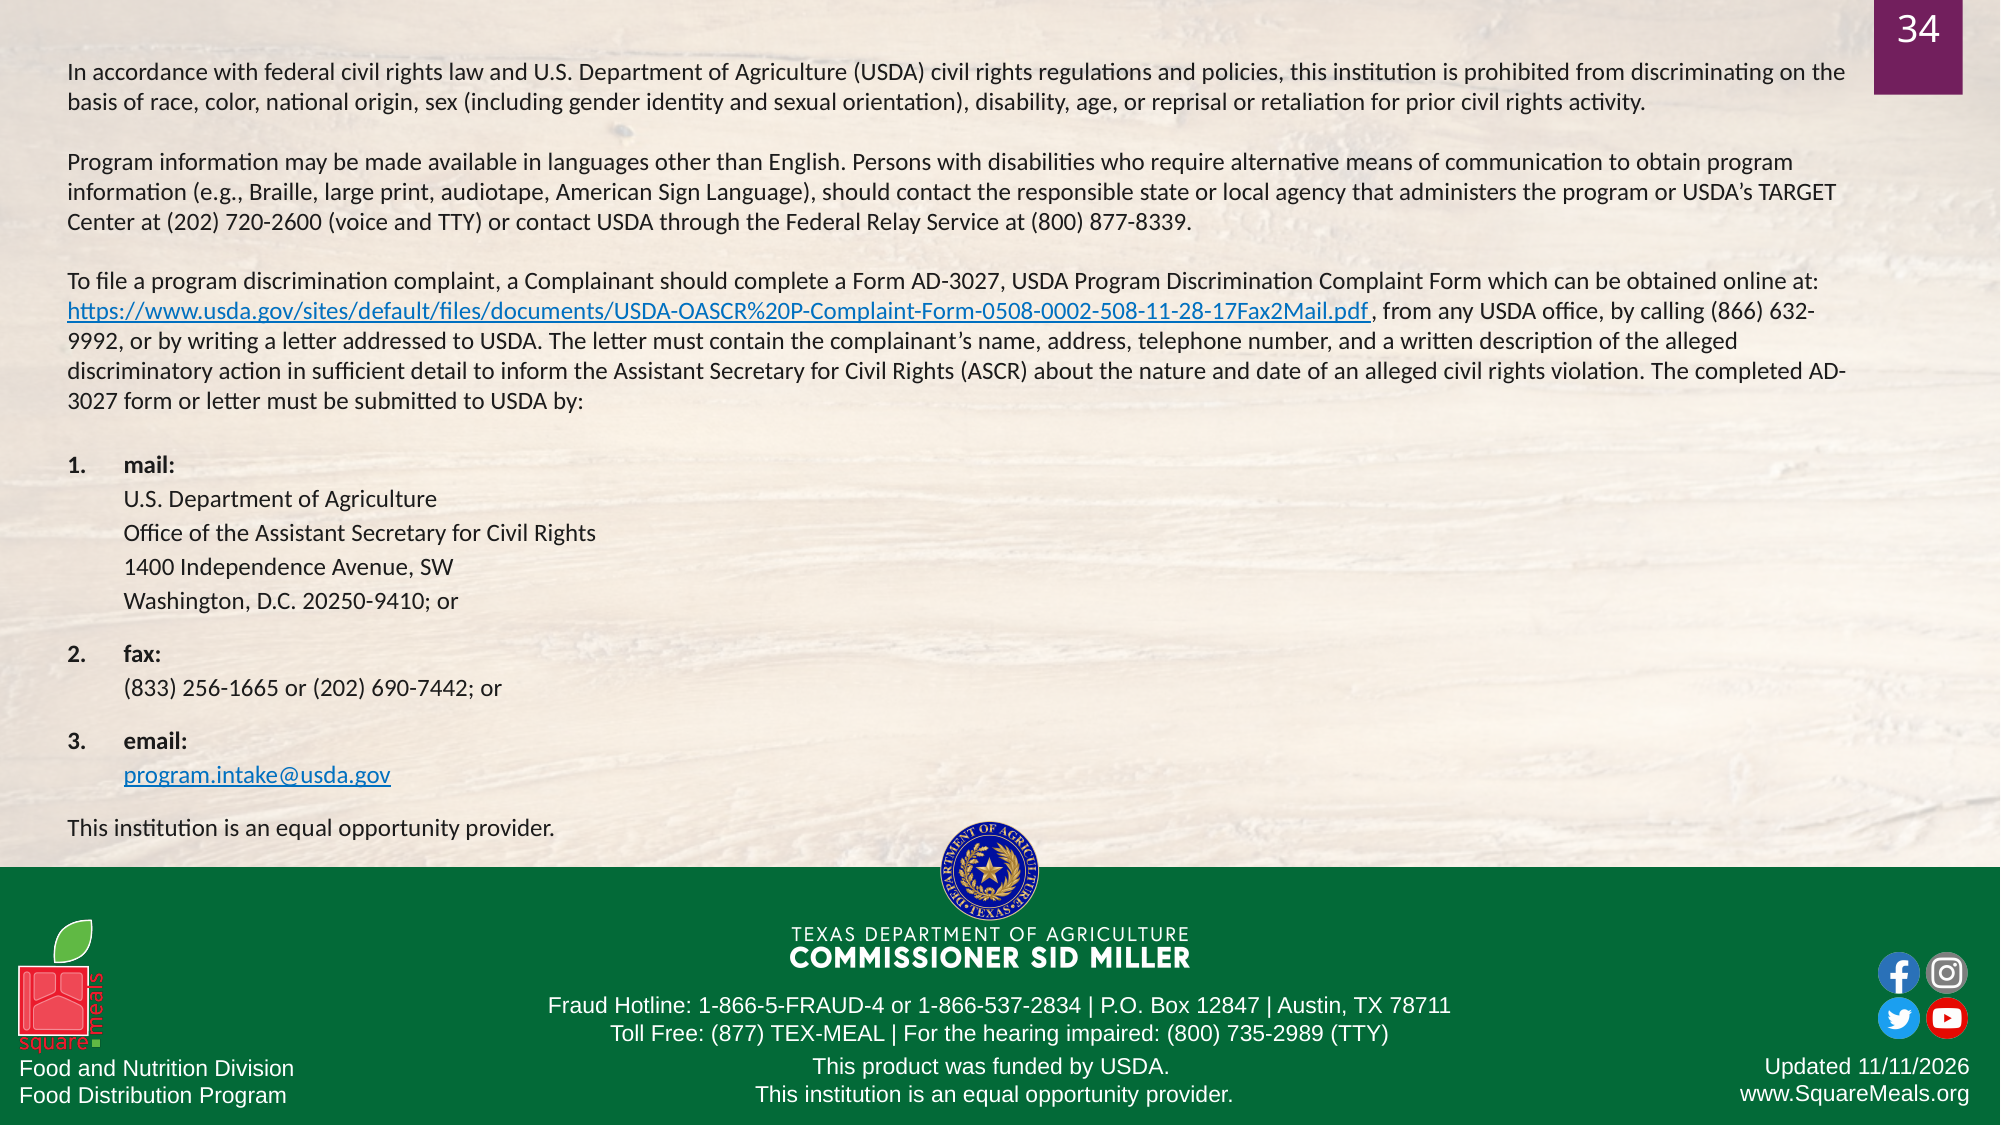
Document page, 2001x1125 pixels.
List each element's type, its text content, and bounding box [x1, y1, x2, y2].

picture [790, 821, 1190, 968]
text_box 34 [1874, 0, 1963, 95]
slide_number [1682, 1042, 1985, 1116]
slide_number 34 [1409, 991, 1522, 1051]
picture [1878, 952, 1968, 1039]
